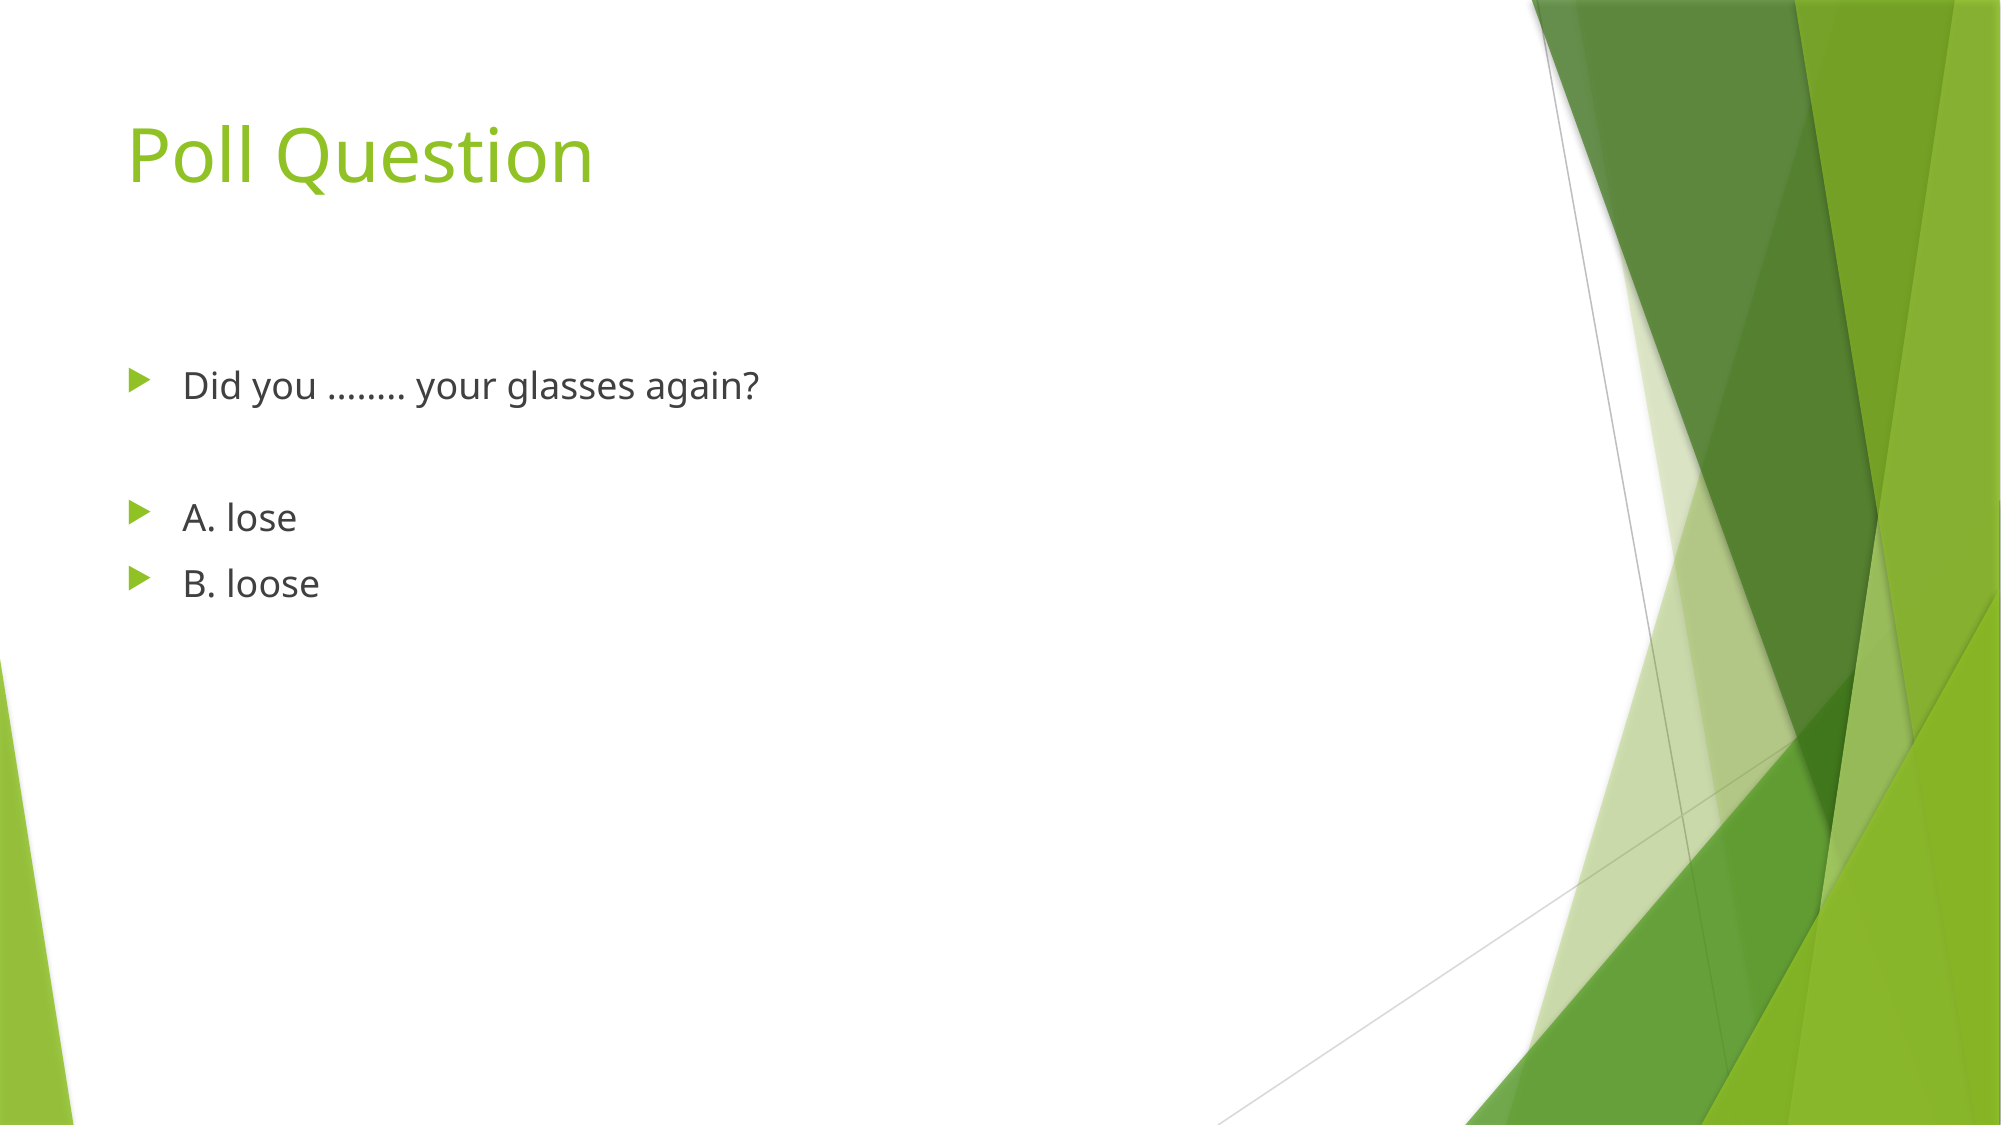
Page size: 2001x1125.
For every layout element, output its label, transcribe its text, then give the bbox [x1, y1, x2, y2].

list Did you …….. your glasses again? A. lose B. loose [111, 354, 1522, 992]
title Poll Question [111, 99, 1522, 317]
